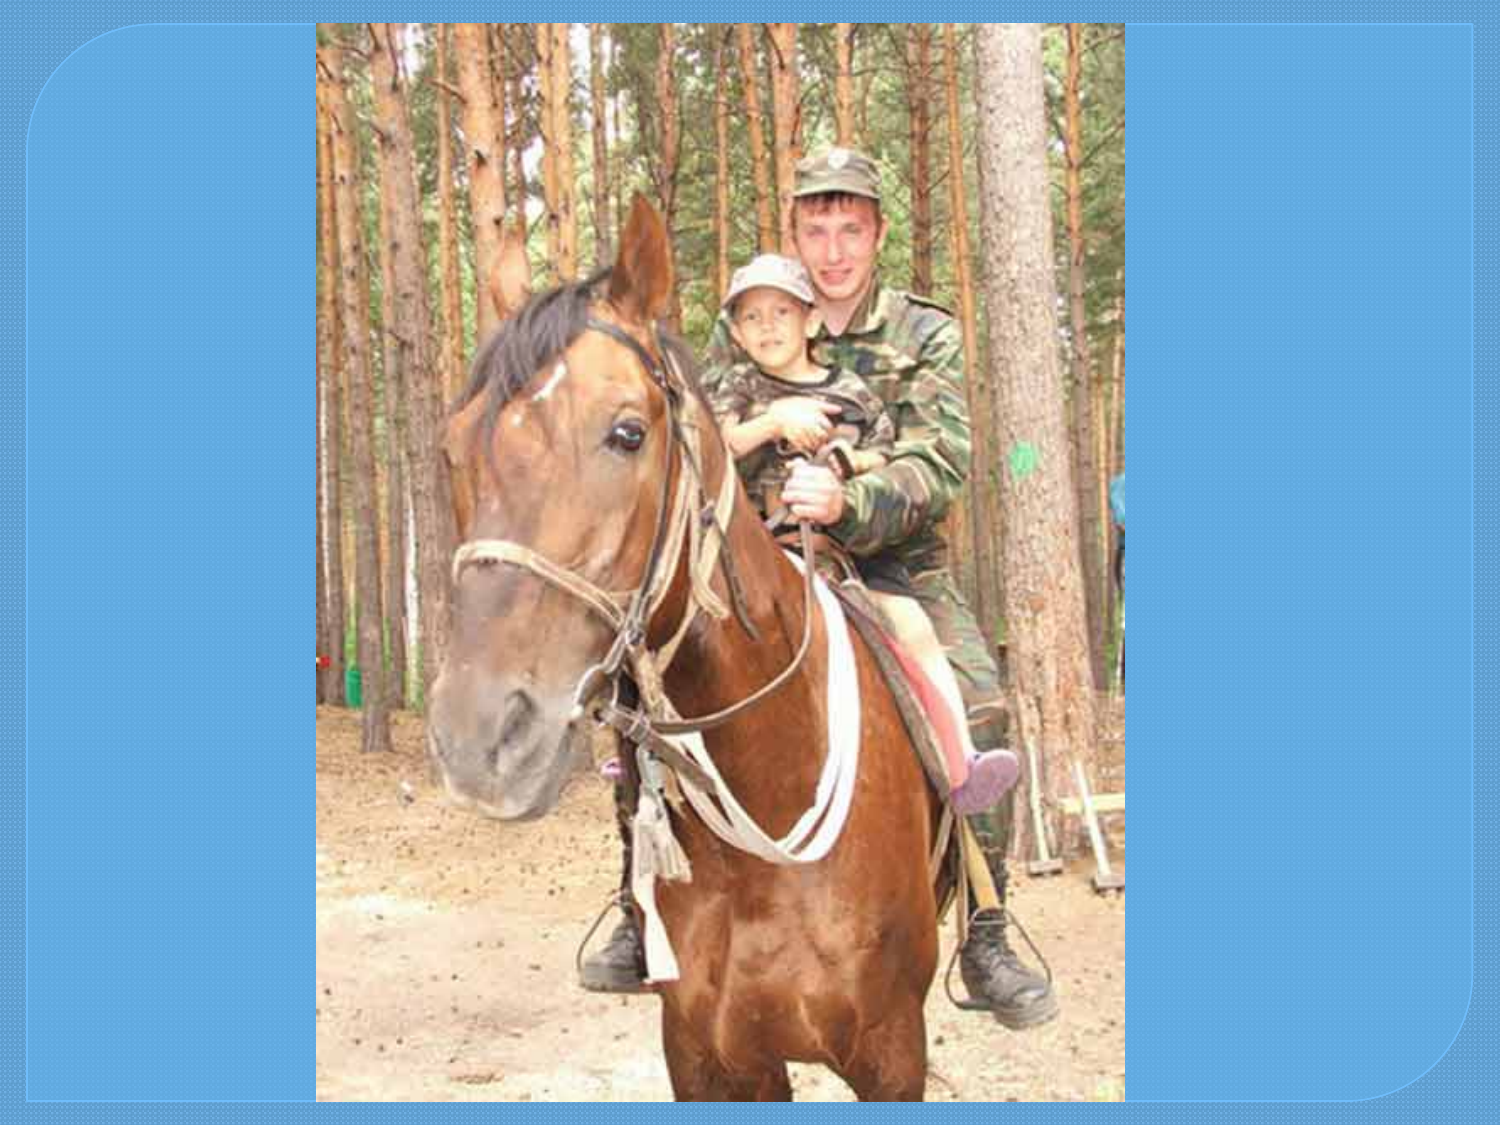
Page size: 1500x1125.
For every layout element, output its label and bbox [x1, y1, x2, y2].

picture [316, 23, 1126, 1102]
